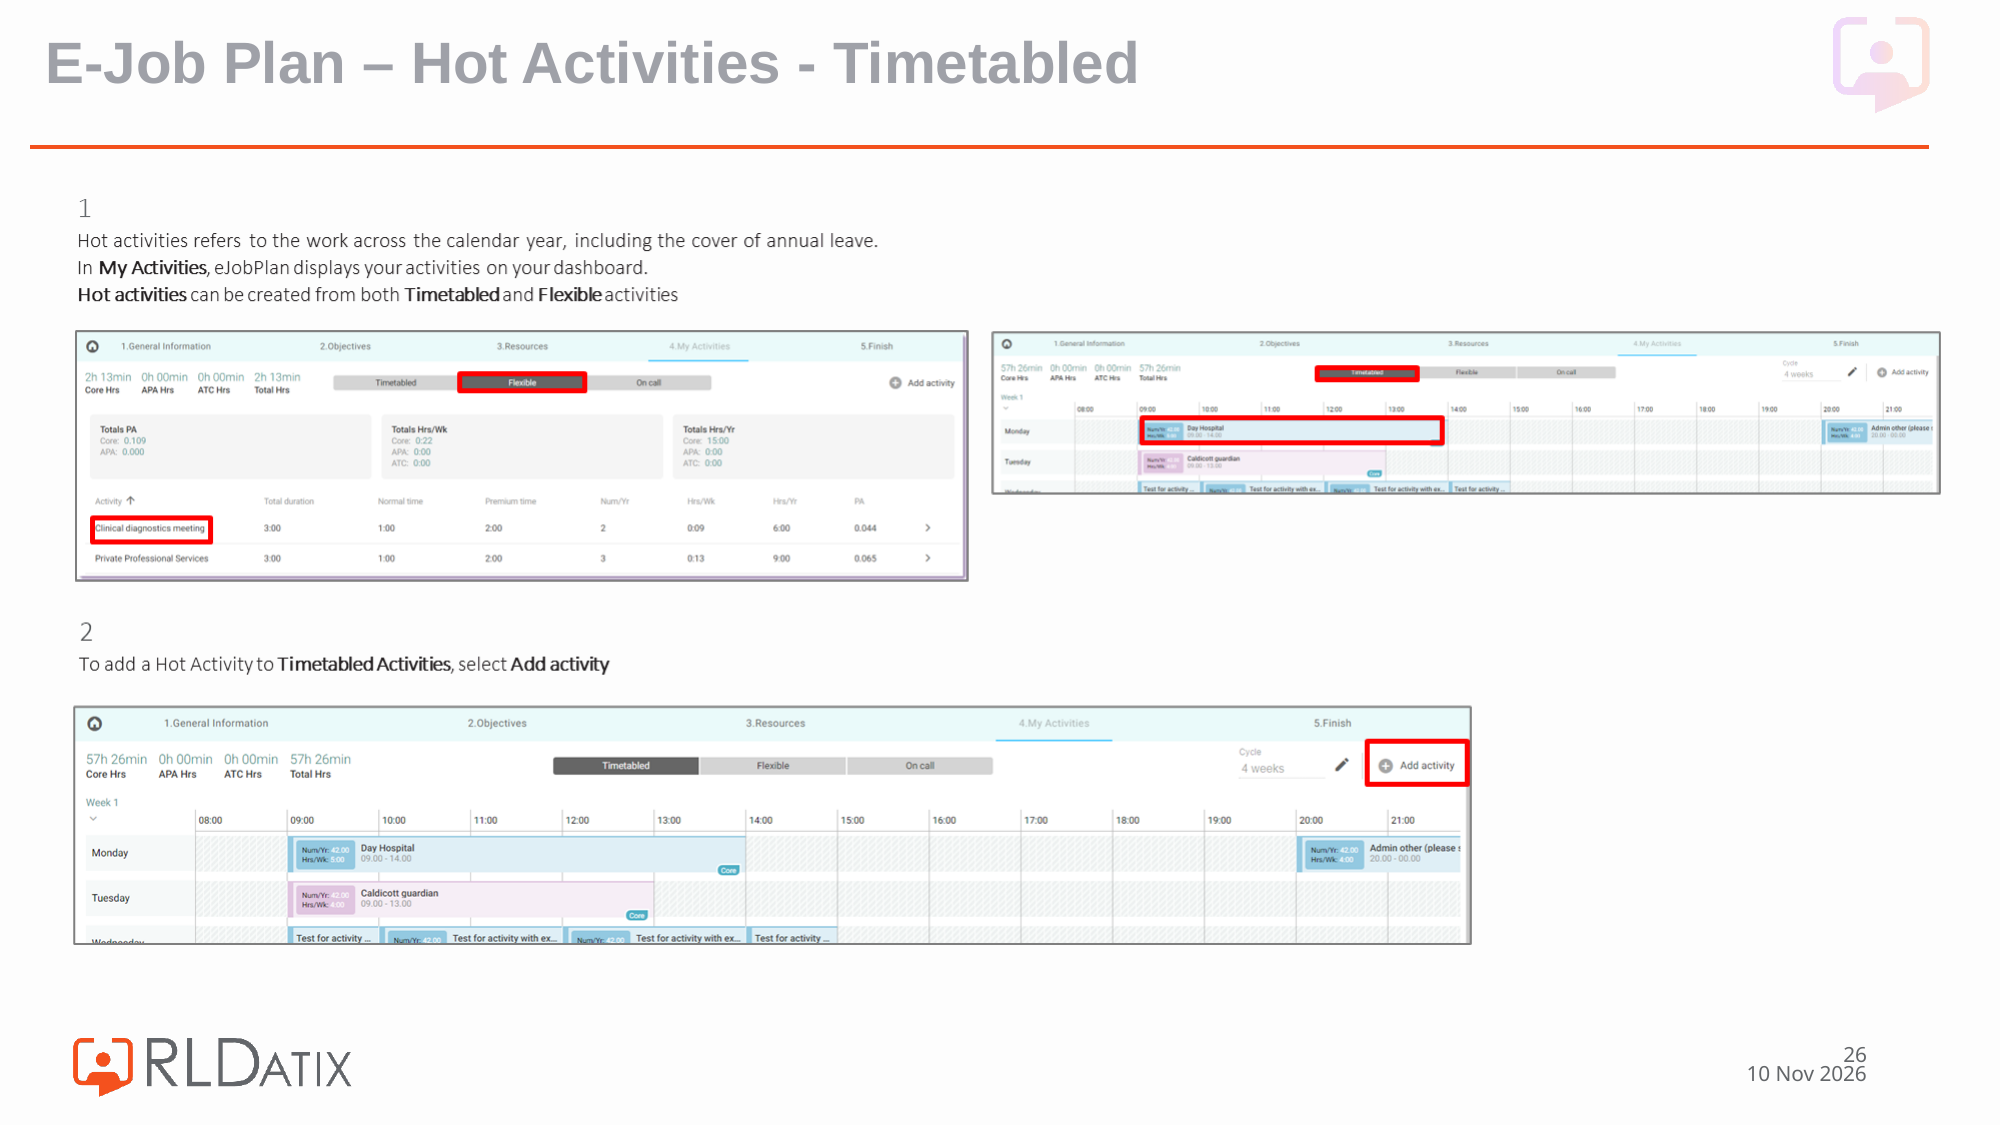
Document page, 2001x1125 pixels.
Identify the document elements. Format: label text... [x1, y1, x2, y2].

slide_number 21-Mar-23 [1641, 1036, 1882, 1096]
picture [72, 1036, 352, 1098]
picture [59, 180, 1941, 945]
slide_number 26 [1806, 1034, 1882, 1083]
title E-Job Plan – Hot Activities - Timetabled [30, 16, 1811, 114]
